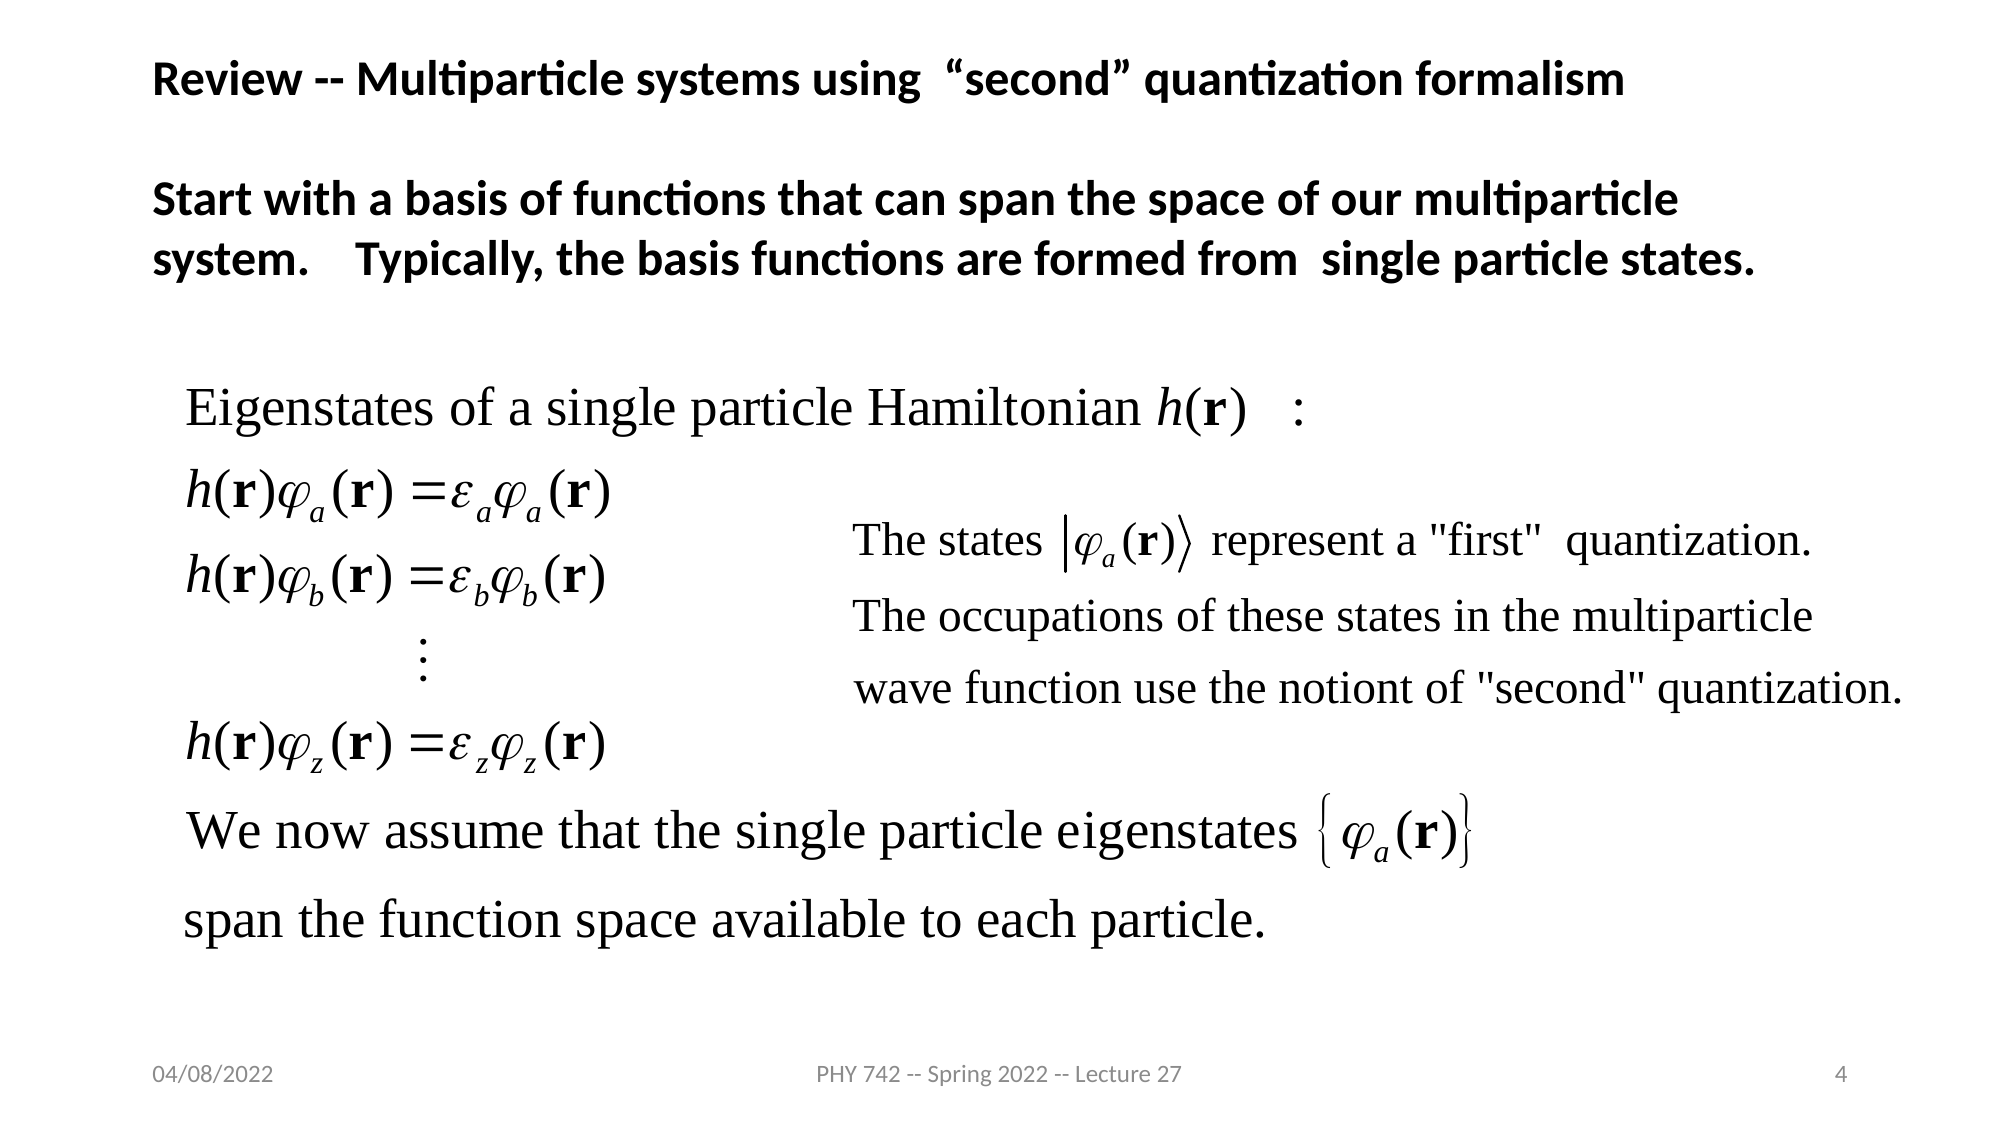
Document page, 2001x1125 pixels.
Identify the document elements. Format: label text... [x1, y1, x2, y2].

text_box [180, 379, 1512, 959]
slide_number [137, 1042, 588, 1103]
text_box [845, 505, 1911, 723]
slide_number 4 [1412, 1042, 1863, 1103]
footer PHY 742 -- Spring 2022 -- Lecture 27 [662, 1042, 1338, 1103]
text_box Review -- Multiparticle systems using “second” quantization formalism Start with a basis of functions that can span the space of our multiparticle system. Typically, the basis functions are formed from single particle states. [137, 38, 1773, 293]
